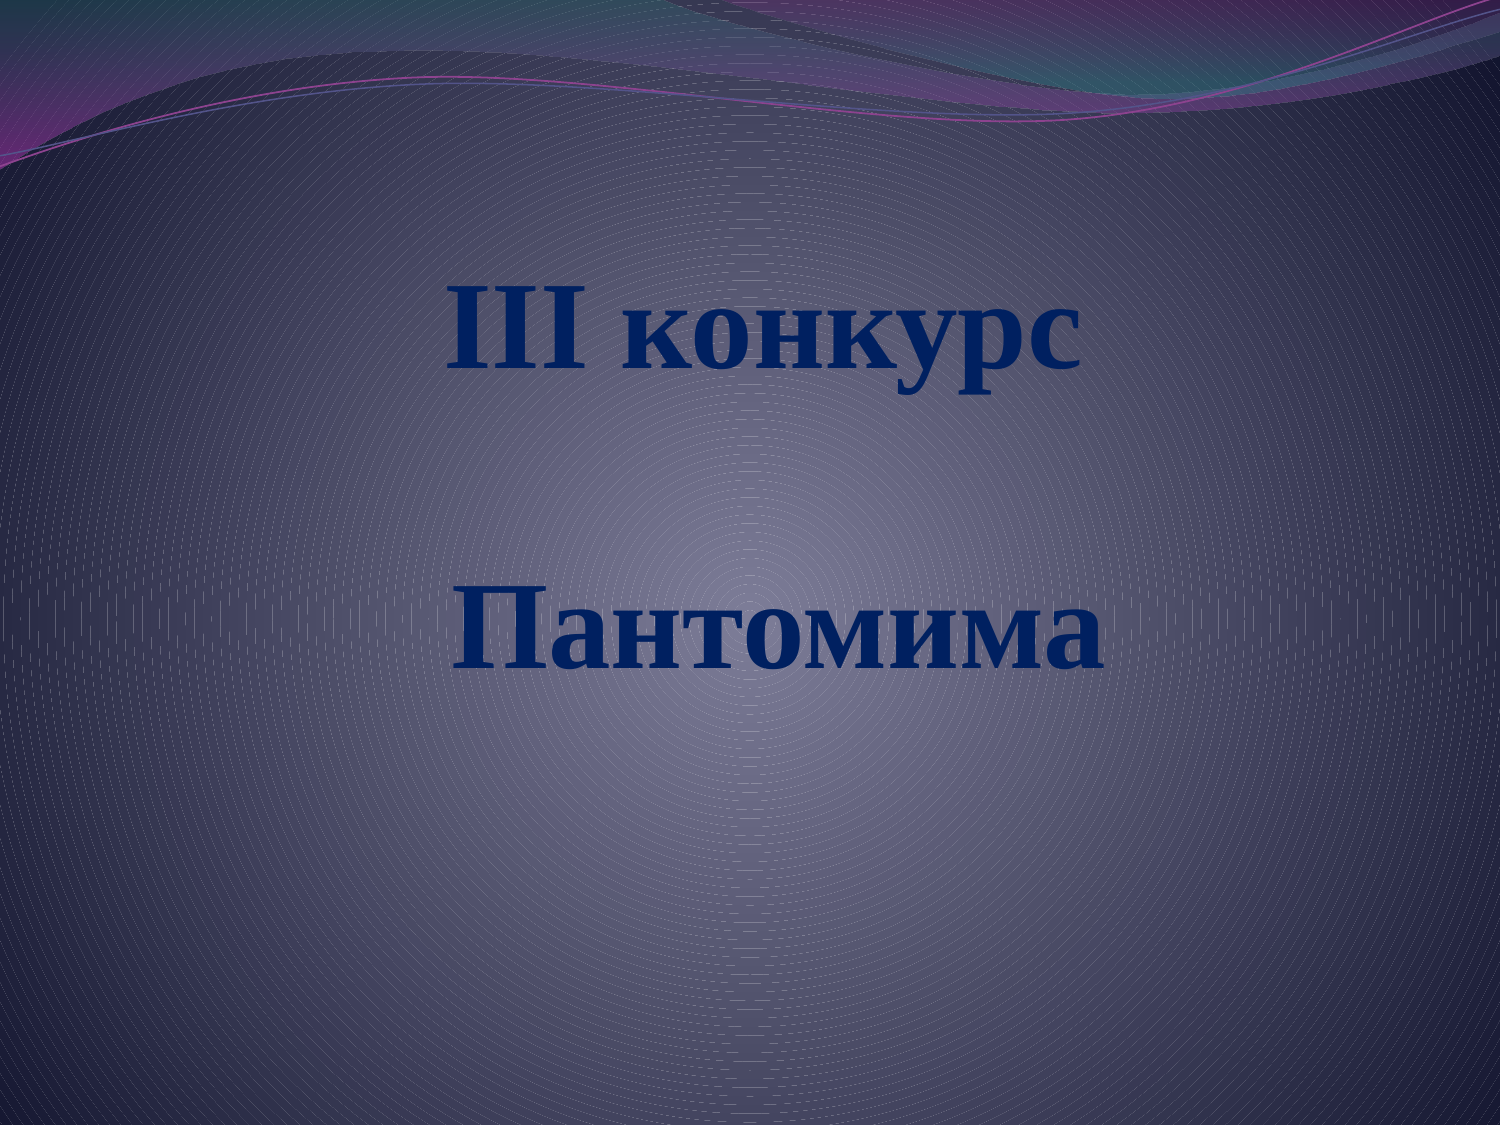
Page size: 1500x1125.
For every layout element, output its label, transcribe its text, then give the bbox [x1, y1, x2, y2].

title III конкурс Пантомима [29, 397, 1500, 844]
